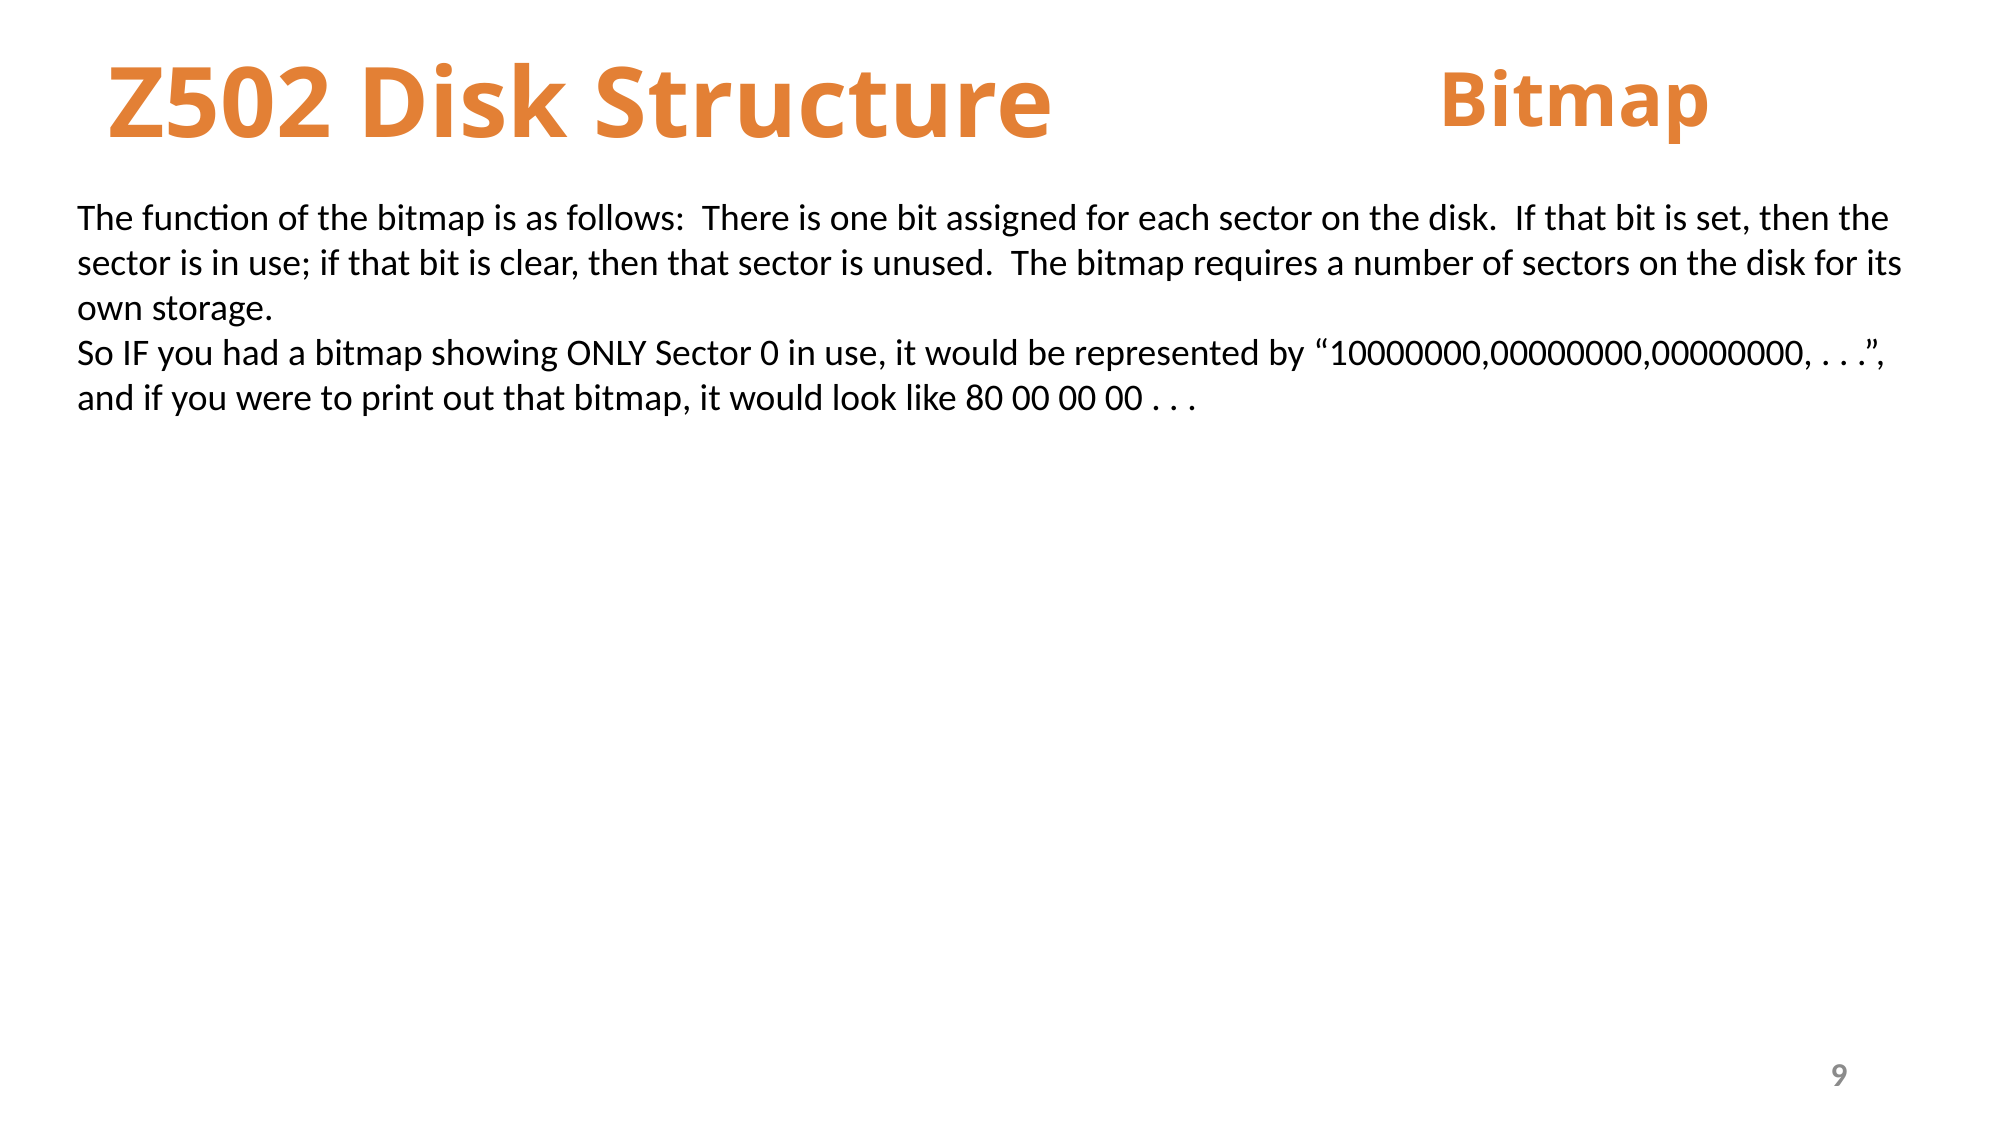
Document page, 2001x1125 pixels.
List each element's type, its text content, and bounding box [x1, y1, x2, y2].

title Z502 Disk Structure [86, 27, 1077, 166]
slide_number 9 [1412, 1042, 1863, 1103]
text_box Bitmap [1293, 43, 1857, 150]
text_box The function of the bitmap is as follows: There is one bit assigned for each sector on the disk. If that bit is set, then the sector is in use; if that bit is clear, then that sector is unused. The bitmap requires a number of sectors on the disk for its own storage. So IF you had a bitmap showing ONLY Sector 0 in use, it would be represented by “10000000,00000000,00000000, . . .”, and if you were to print out that bitmap, it would look like 80 00 00 00 . . . [62, 185, 1961, 425]
